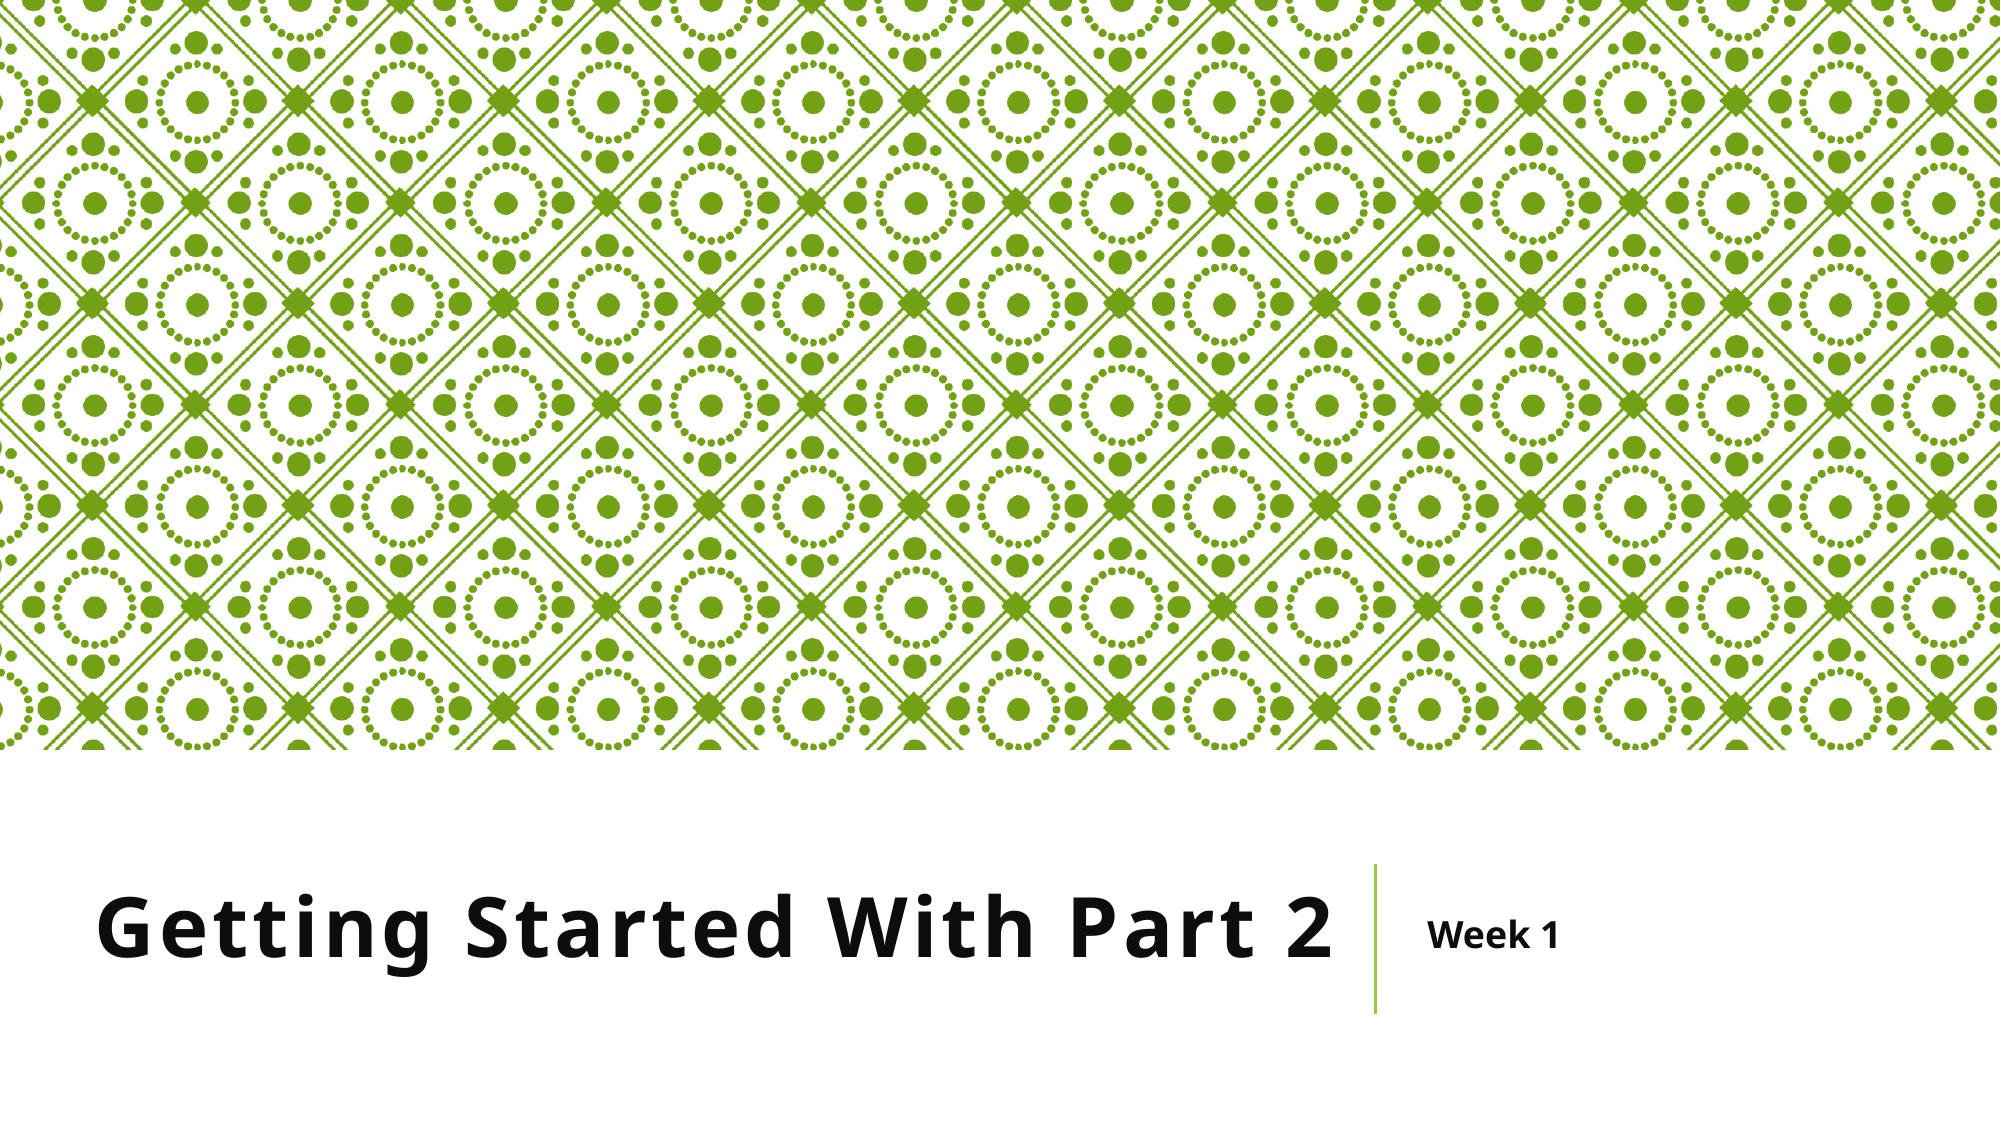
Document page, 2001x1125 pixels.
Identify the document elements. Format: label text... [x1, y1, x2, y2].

subtitle Week 1 [1412, 813, 1938, 1054]
title Getting Started With Part 2 [75, 813, 1350, 1054]
